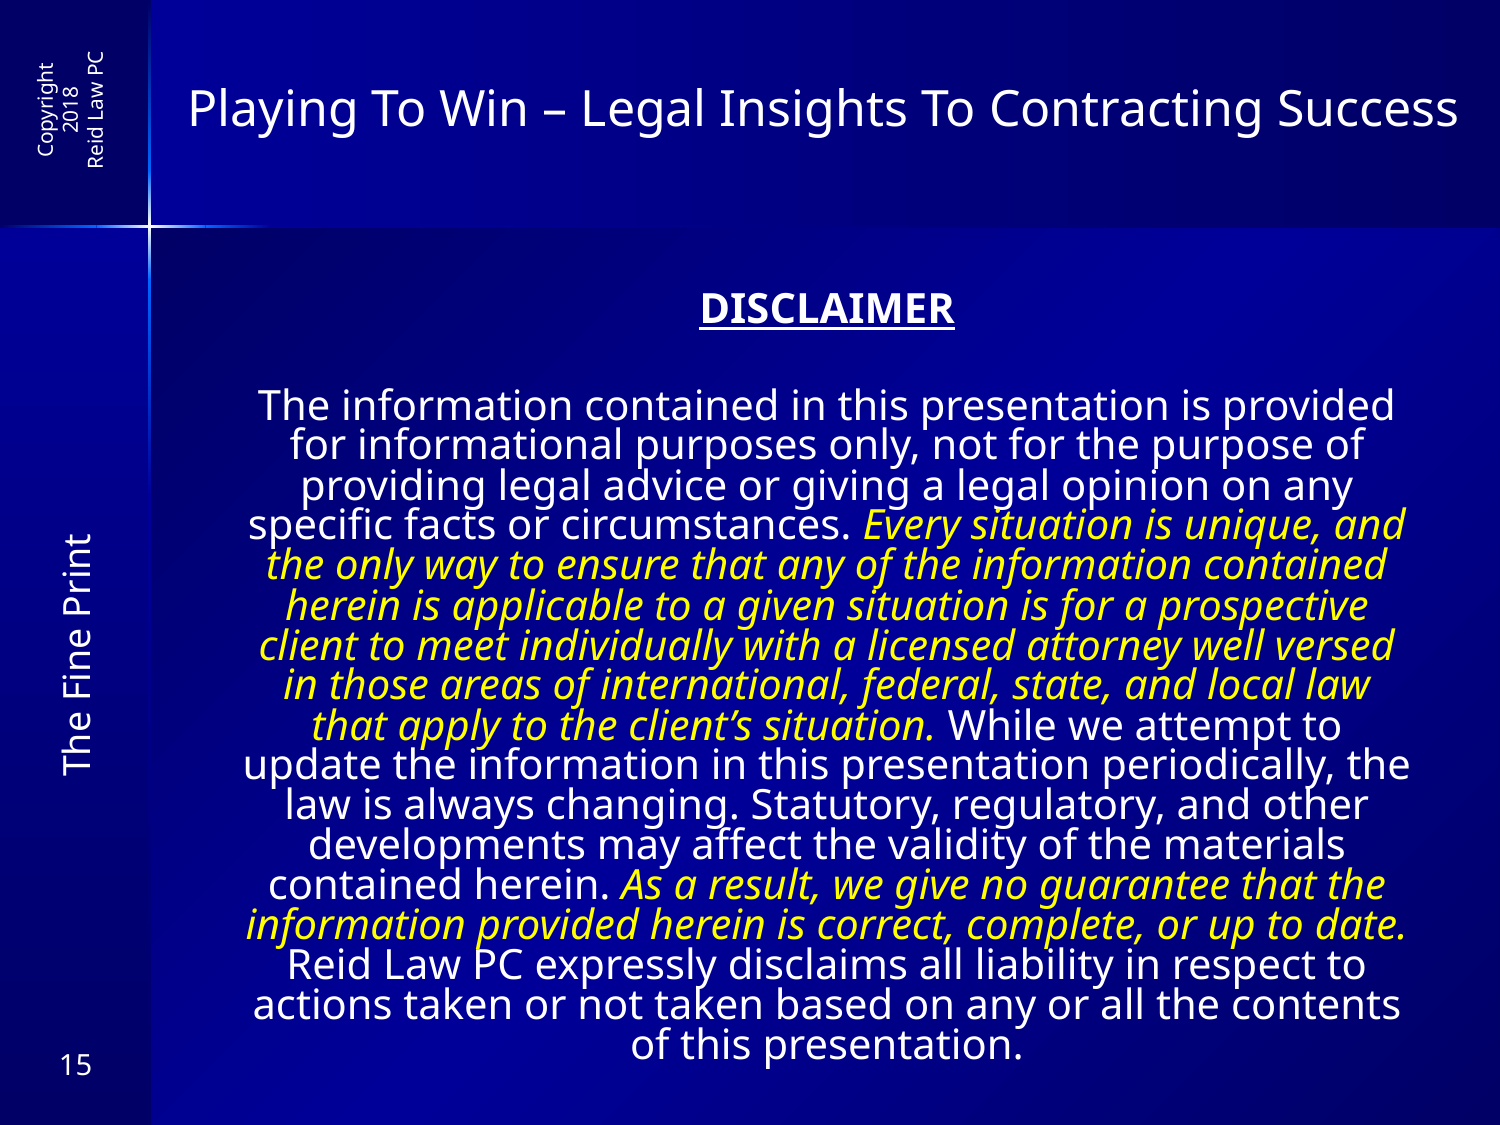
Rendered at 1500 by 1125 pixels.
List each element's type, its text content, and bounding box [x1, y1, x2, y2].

slide_number 15 [40, 1038, 111, 1099]
list DISCLAIMER The information contained in this presentation is provided for informational purposes only, not for the purpose of providing legal advice or giving a legal opinion on any specific facts or circumstances. Every situation is unique, and the only way to ensure that any of the information contained herein is applicable to a given situation is for a prospective client to meet individually with a licensed attorney well versed in those areas of international, federal, state, and local law that apply to the client’s situation. While we attempt to update the information in this presentation periodically, the law is always changing. Statutory, regulatory, and other developments may affect the validity of the materials contained herein. As a result, we give no guarantee that the information provided herein is correct, complete, or up to date. Reid Law PC expressly disclaims all liability in respect to actions taken or not taken based on any or all the contents of this presentation. [226, 284, 1428, 1104]
title The Fine Print [0, 243, 150, 1067]
